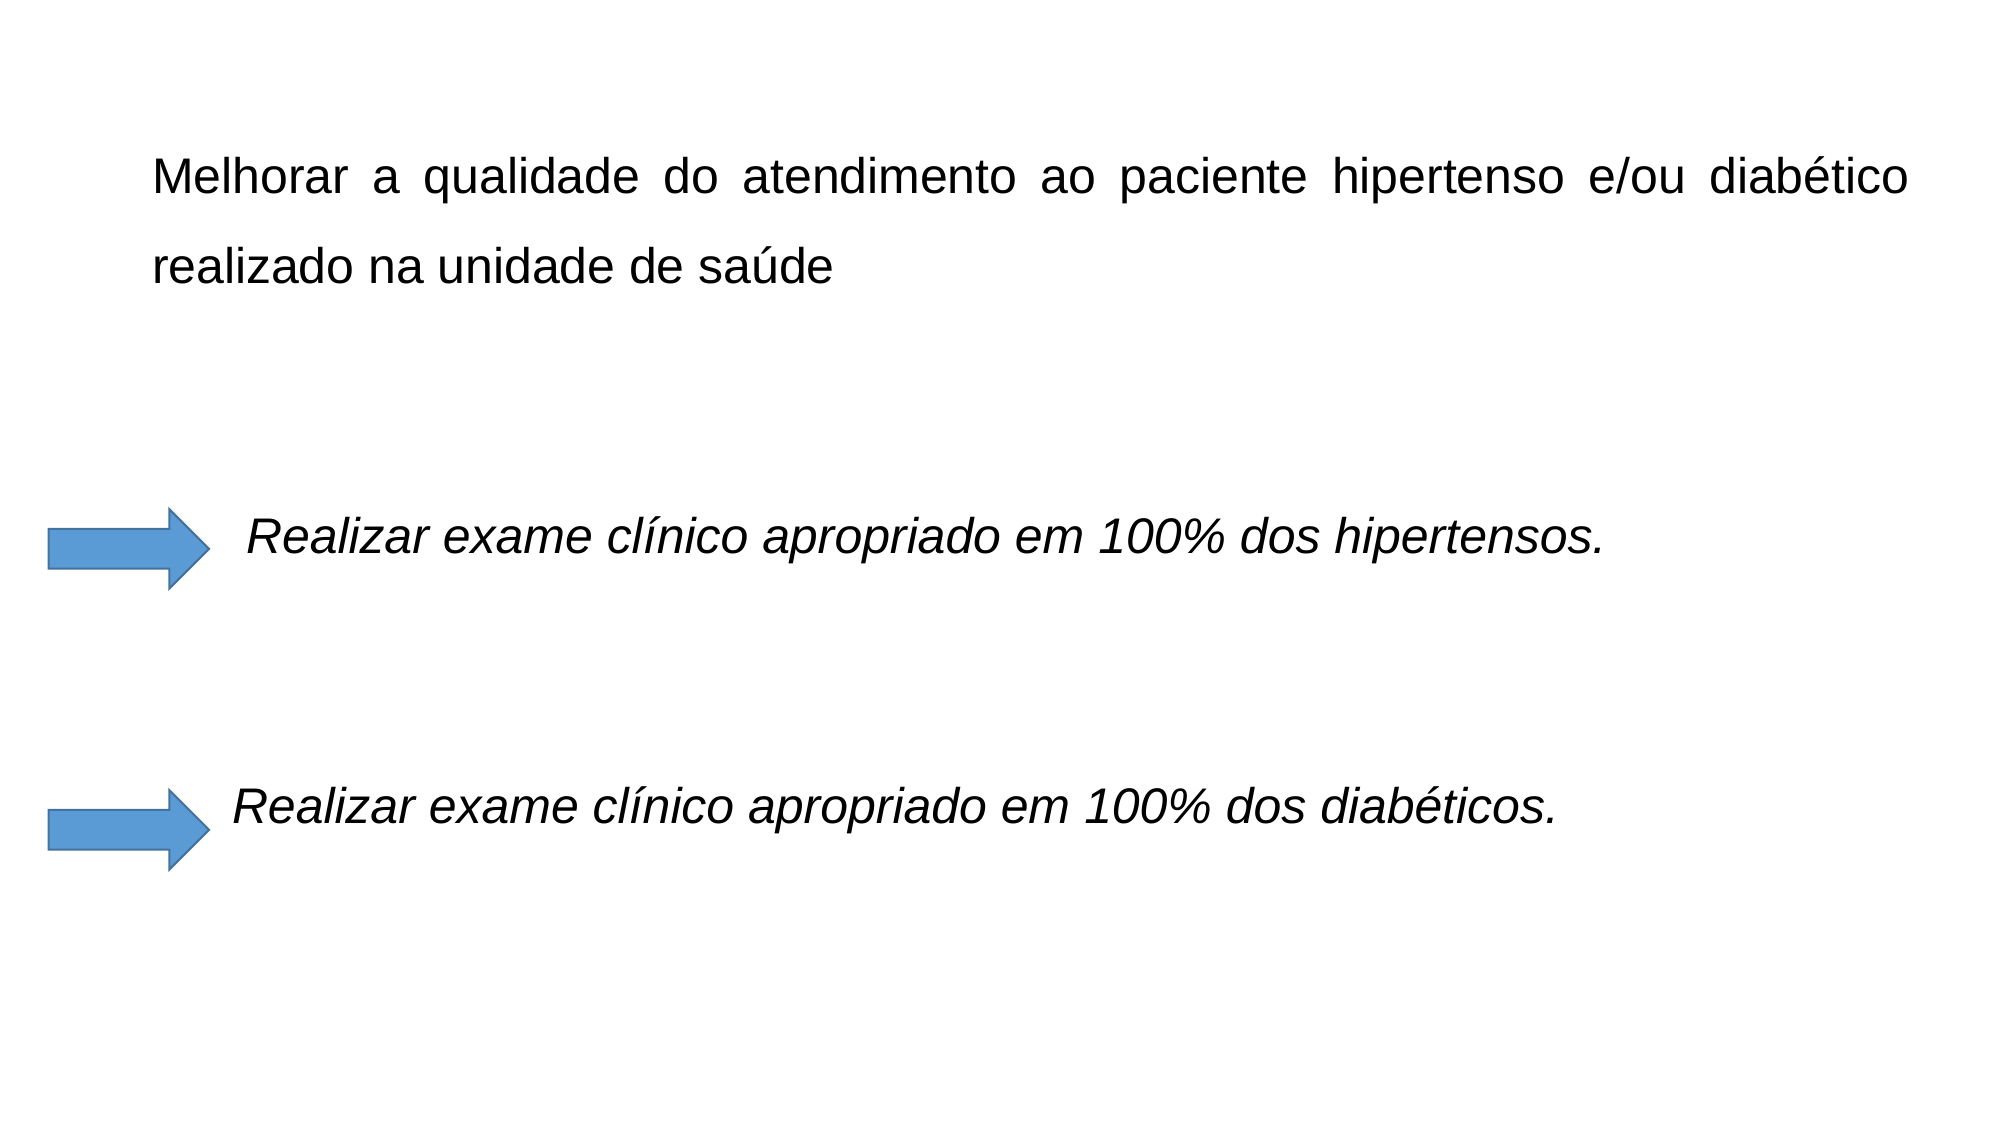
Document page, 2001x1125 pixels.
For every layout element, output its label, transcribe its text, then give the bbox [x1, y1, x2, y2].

text_box Melhorar a qualidade do atendimento ao paciente hipertenso e/ou diabético realizado na unidade de saúde Realizar exame clínico apropriado em 100% dos hipertensos. Realizar exame clínico apropriado em 100% dos diabéticos. [63, 46, 1925, 902]
text_box [47, 506, 211, 592]
text_box [47, 787, 211, 873]
